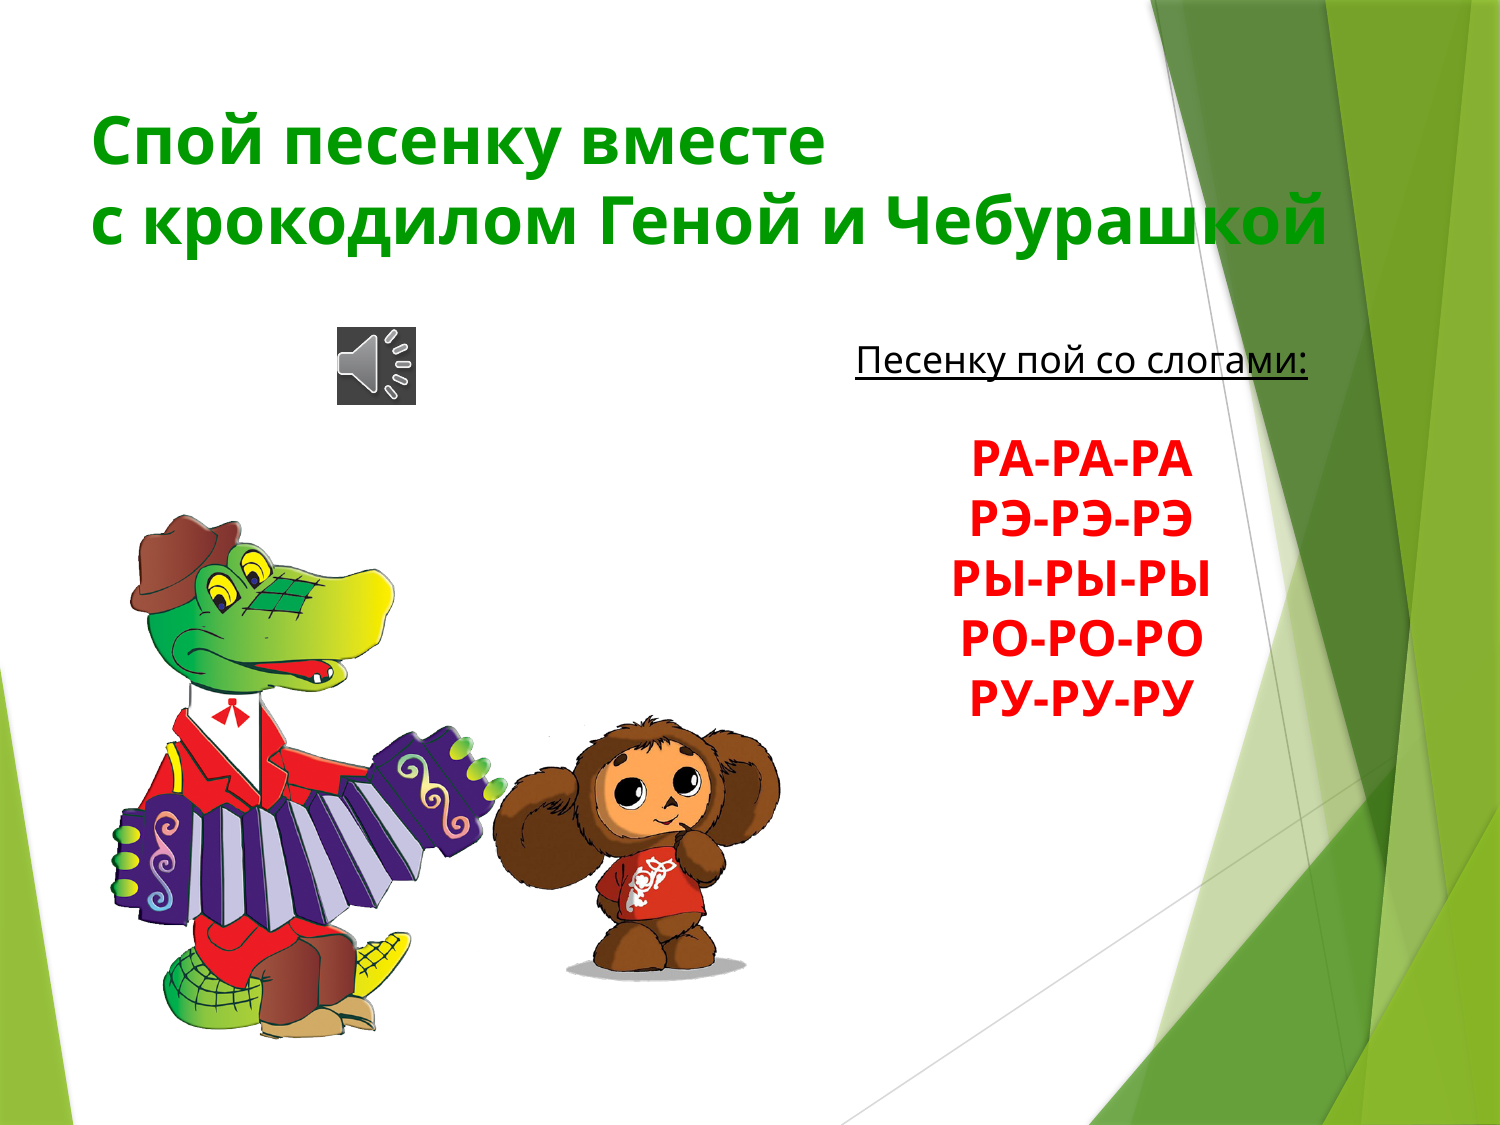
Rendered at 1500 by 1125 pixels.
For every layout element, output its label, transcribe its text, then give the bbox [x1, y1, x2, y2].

text_box Песенку пой со слогами: РА-РА-РА РЭ-РЭ-РЭ РЫ-РЫ-РЫ РО-РО-РО РУ-РУ-РУ [840, 329, 1324, 734]
picture [29, 491, 789, 1104]
title Спой песенку вместе с крокодилом Геной и Чебурашкой [75, 90, 1425, 278]
picture [335, 325, 417, 407]
